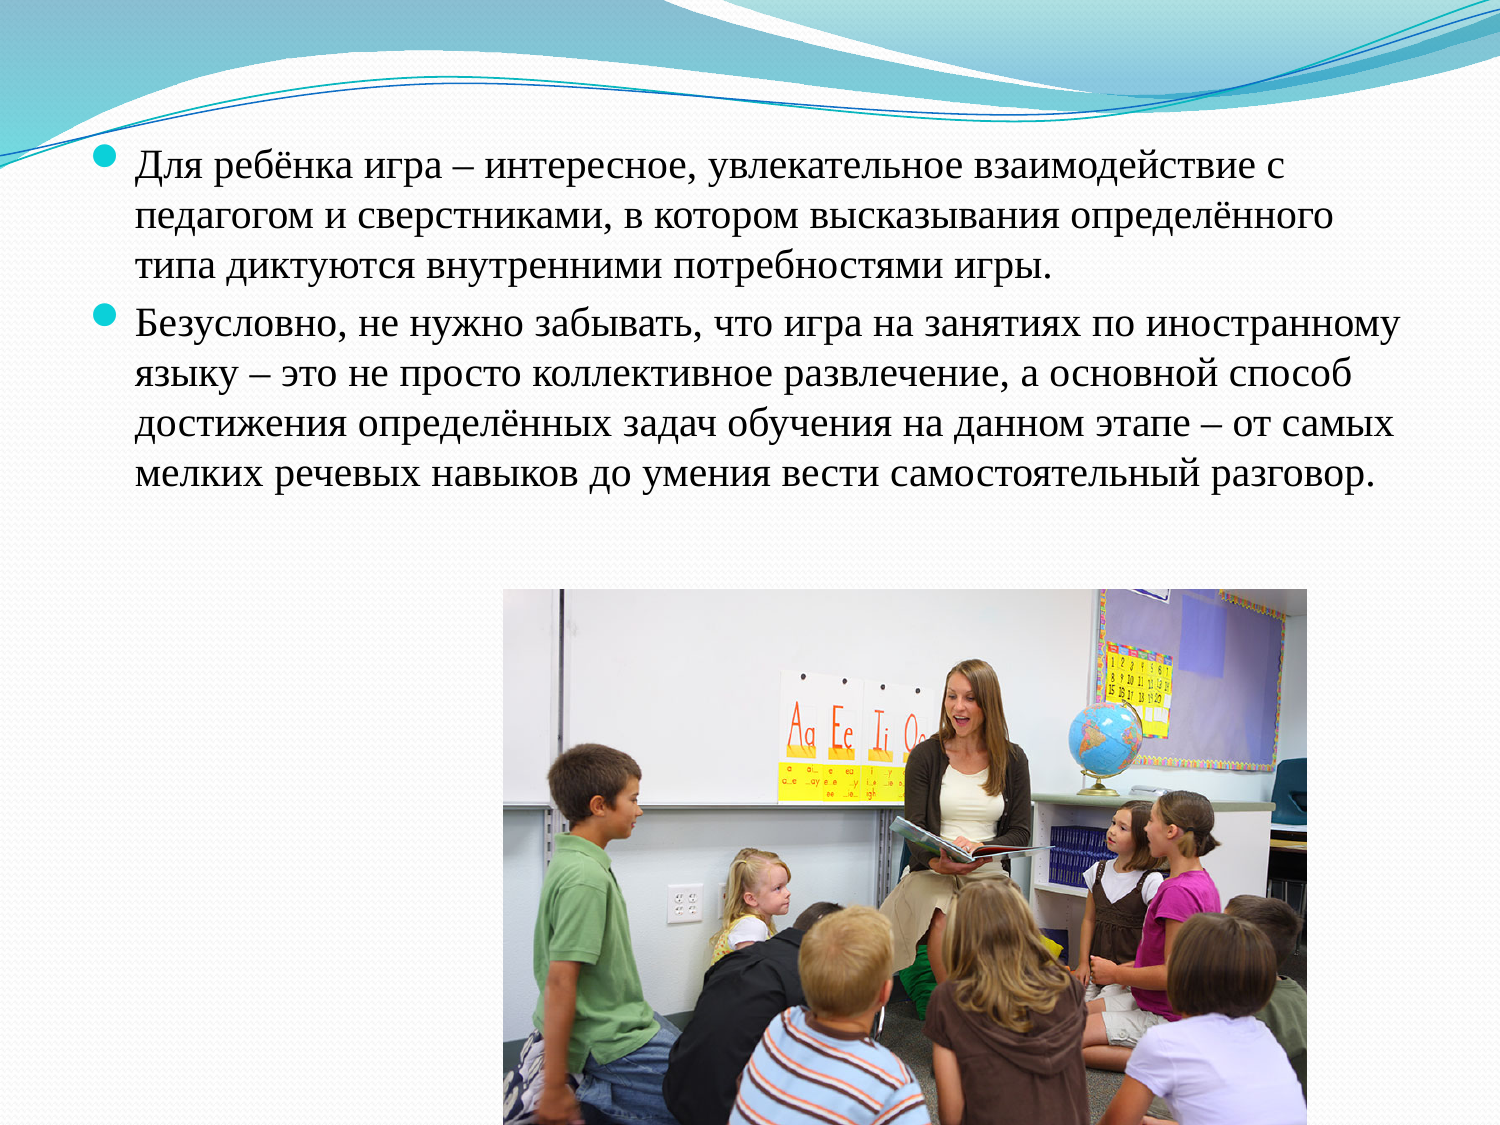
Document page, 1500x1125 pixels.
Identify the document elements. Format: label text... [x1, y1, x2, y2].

picture [503, 589, 1307, 1125]
list Для ребёнка игра – интересное, увлекательное взаимодействие с педагогом и сверстниками, в котором высказывания определённого типа диктуются внутренними потребностями игры. Безусловно, не нужно забывать, что игра на занятиях по иностранному языку – это не просто коллективное развлечение, а основной способ достижения определённых задач обучения на данном этапе – от самых мелких речевых навыков до умения вести самостоятельный разговор. [75, 128, 1425, 1038]
